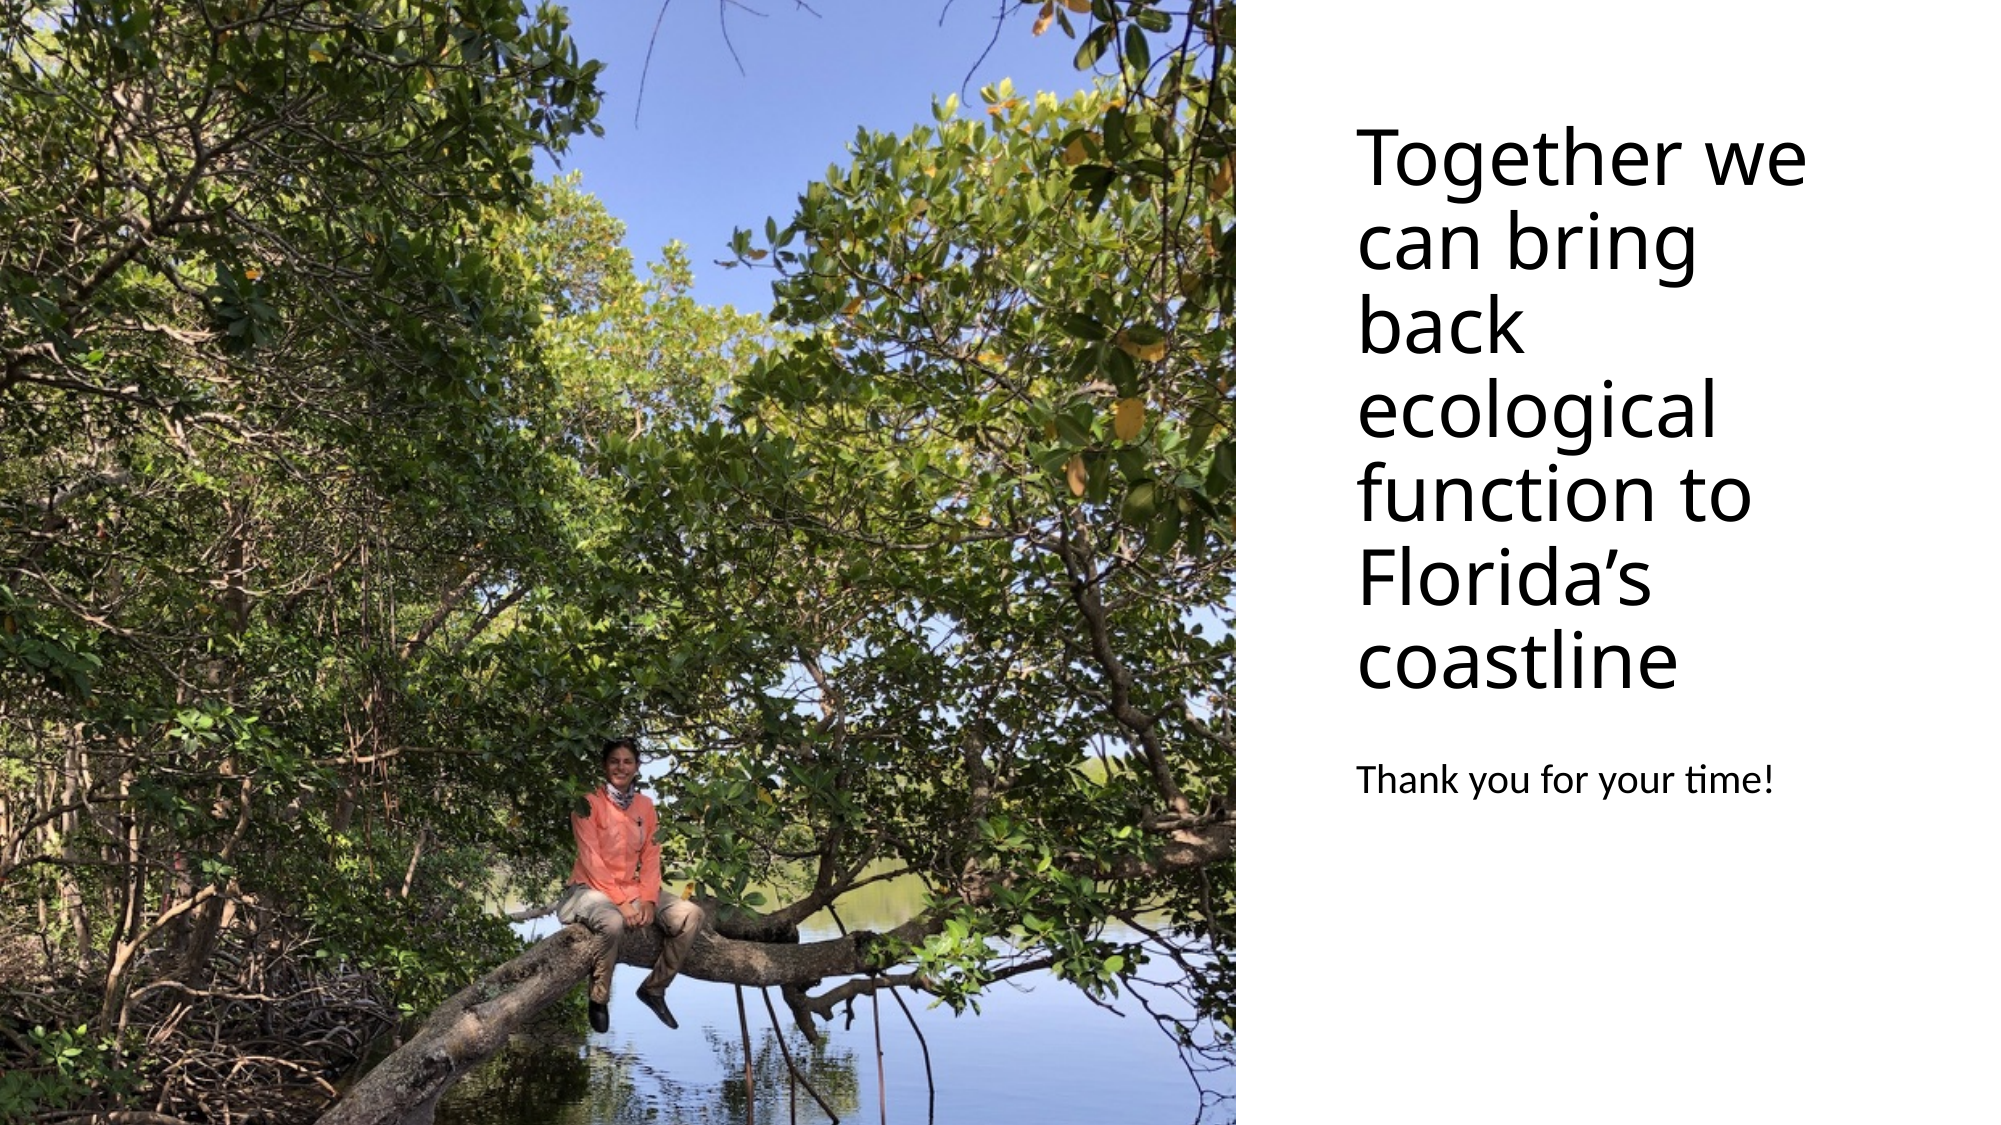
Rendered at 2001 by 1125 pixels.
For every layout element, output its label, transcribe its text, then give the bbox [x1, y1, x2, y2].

title Together we can bring back ecological function to Florida’s coastline [1341, 104, 1895, 714]
picture [0, 0, 1236, 1125]
list Thank you for your time! [1341, 750, 1895, 1020]
